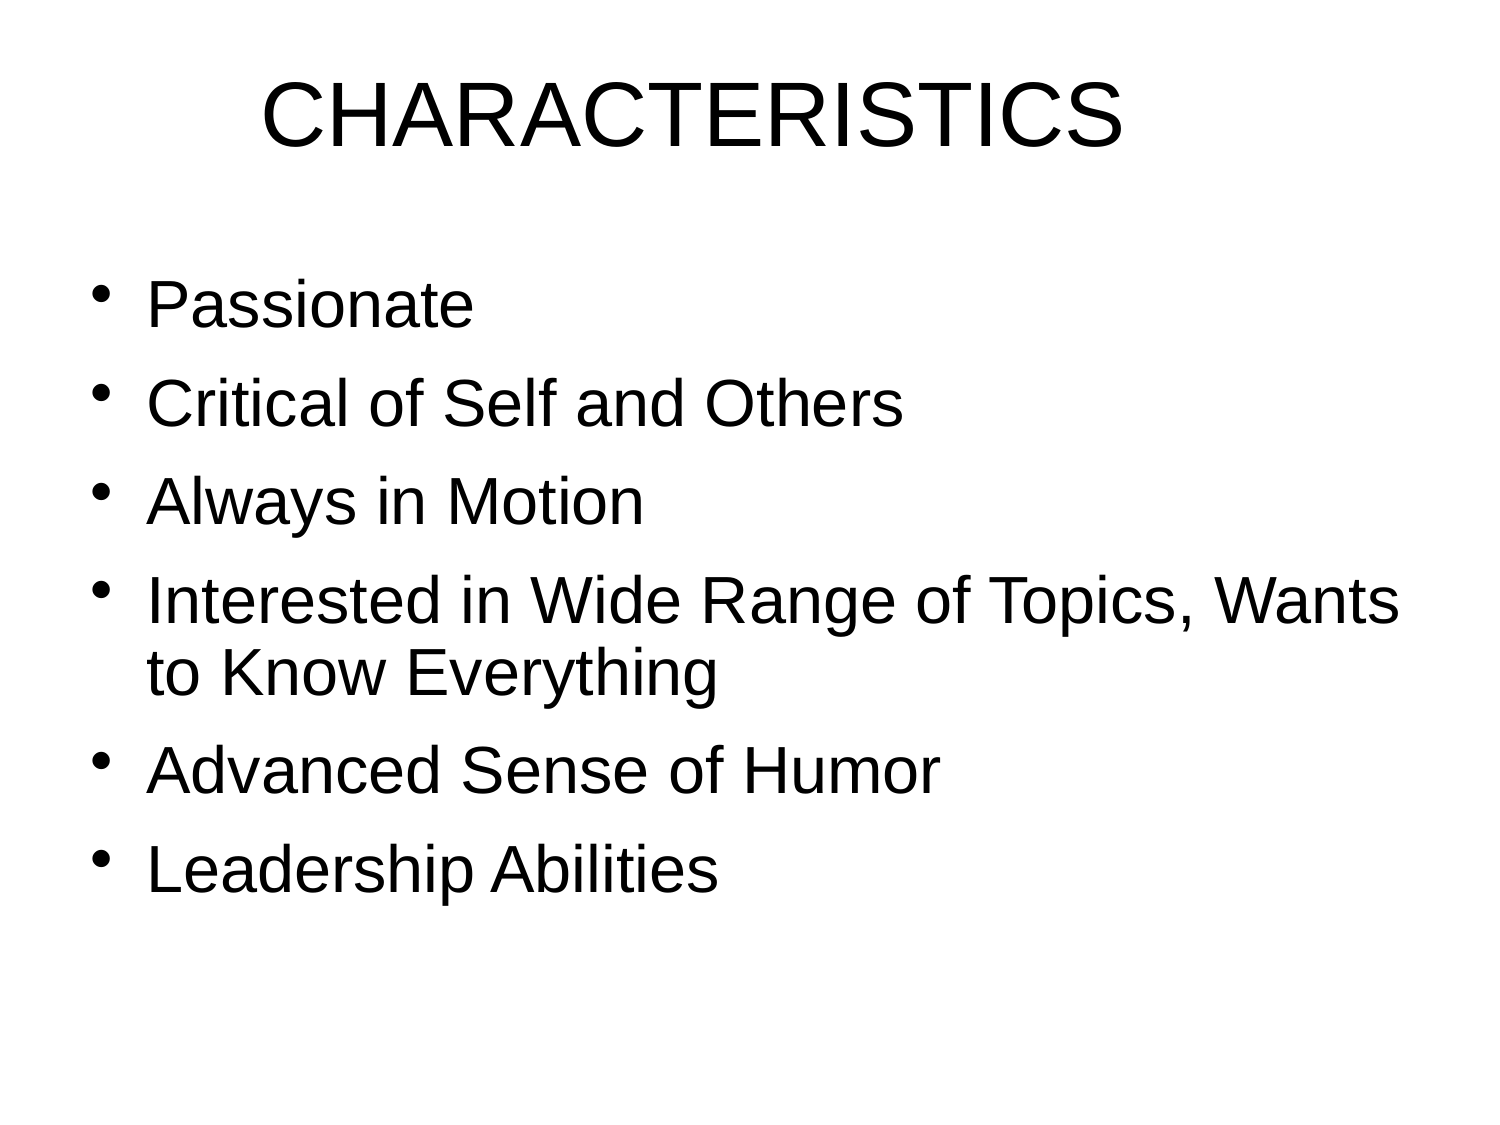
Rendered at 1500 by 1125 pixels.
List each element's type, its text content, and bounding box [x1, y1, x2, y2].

title CHARACTERISTICS [74, 19, 1313, 200]
list Passionate Critical of Self and Others Always in Motion Interested in Wide Range of Topics, Wants to Know Everything Advanced Sense of Humor Leadership Abilities [74, 262, 1426, 1006]
